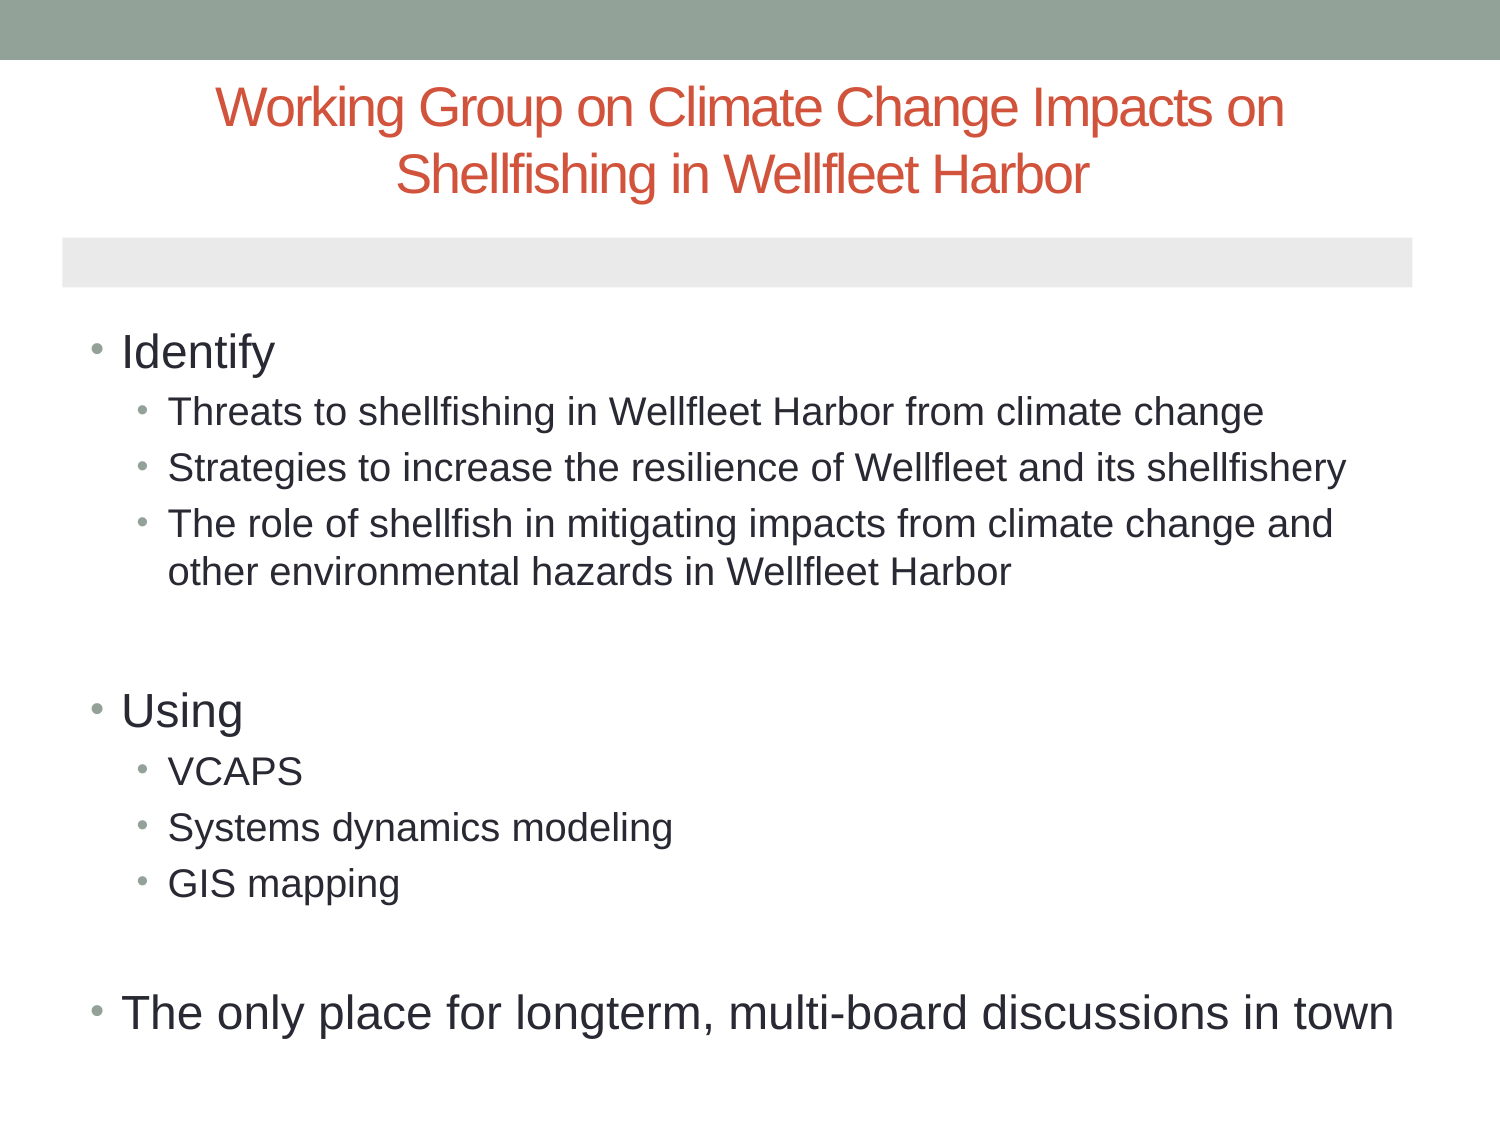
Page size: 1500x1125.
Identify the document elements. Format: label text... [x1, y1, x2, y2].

title Working Group on Climate Change Impacts on Shellfishing in Wellfleet Harbor [75, 62, 1425, 213]
text_box [62, 237, 1413, 288]
list Identify Threats to shellfishing in Wellfleet Harbor from climate change Strategies to increase the resilience of Wellfleet and its shellfishery The role of shellfish in mitigating impacts from climate change and other environmental hazards in Wellfleet Harbor Using VCAPS Systems dynamics modeling GIS mapping The only place for longterm, multi-board discussions in town [75, 312, 1413, 1063]
